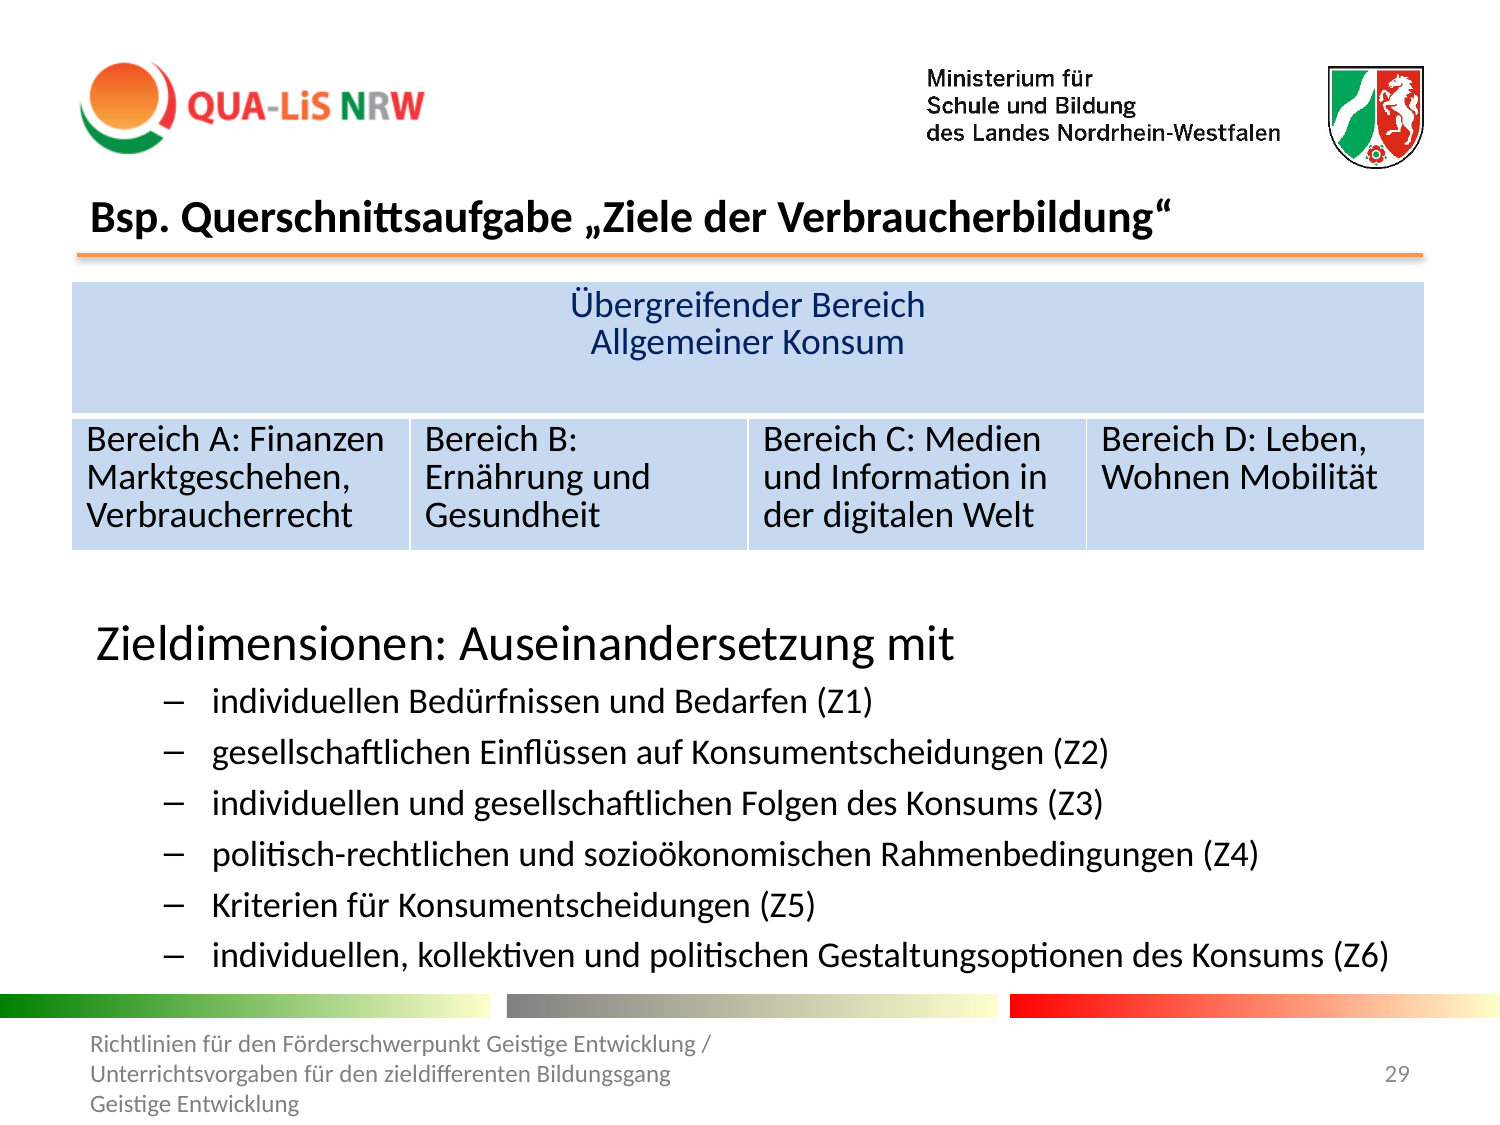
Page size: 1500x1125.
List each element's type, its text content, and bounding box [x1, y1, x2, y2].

picture [927, 66, 1424, 169]
slide_number 29 [1328, 1042, 1425, 1103]
table_cell Bereich C: Medien und Information in der digitalen Welt [749, 419, 1086, 550]
table_cell Bereich A: Finanzen Marktgeschehen, Verbraucherrecht [72, 419, 409, 550]
table_cell Bereich D: Leben, Wohnen Mobilität [1087, 419, 1424, 550]
picture [77, 55, 431, 158]
slide_number Richtlinien für den Förderschwerpunkt Geistige Entwicklung / Unterrichtsvorgaben für den zieldifferenten Bildungsgang Geistige Entwicklung [75, 1042, 762, 1103]
table_cell Bereich B: Ernährung und Gesundheit [411, 419, 747, 550]
title Bsp. Querschnittsaufgabe „Ziele der Verbraucherbildung“ [75, 184, 1425, 244]
table_header Übergreifender Bereich Allgemeiner Konsum [72, 282, 1424, 413]
list Zieldimensionen: Auseinandersetzung mit individuellen Bedürfnissen und Bedarfen (Z1) gesellschaftlichen Einflüssen auf Konsumentscheidungen (Z2) individuellen und gesellschaftlichen Folgen des Konsums (Z3) politisch-rechtlichen und sozioökonomischen Rahmenbedingungen (Z4) Kriterien für Konsumentscheidungen (Z5) individuellen, kollektiven und politischen Gestaltungsoptionen des Konsums (Z6) [72, 602, 1423, 988]
